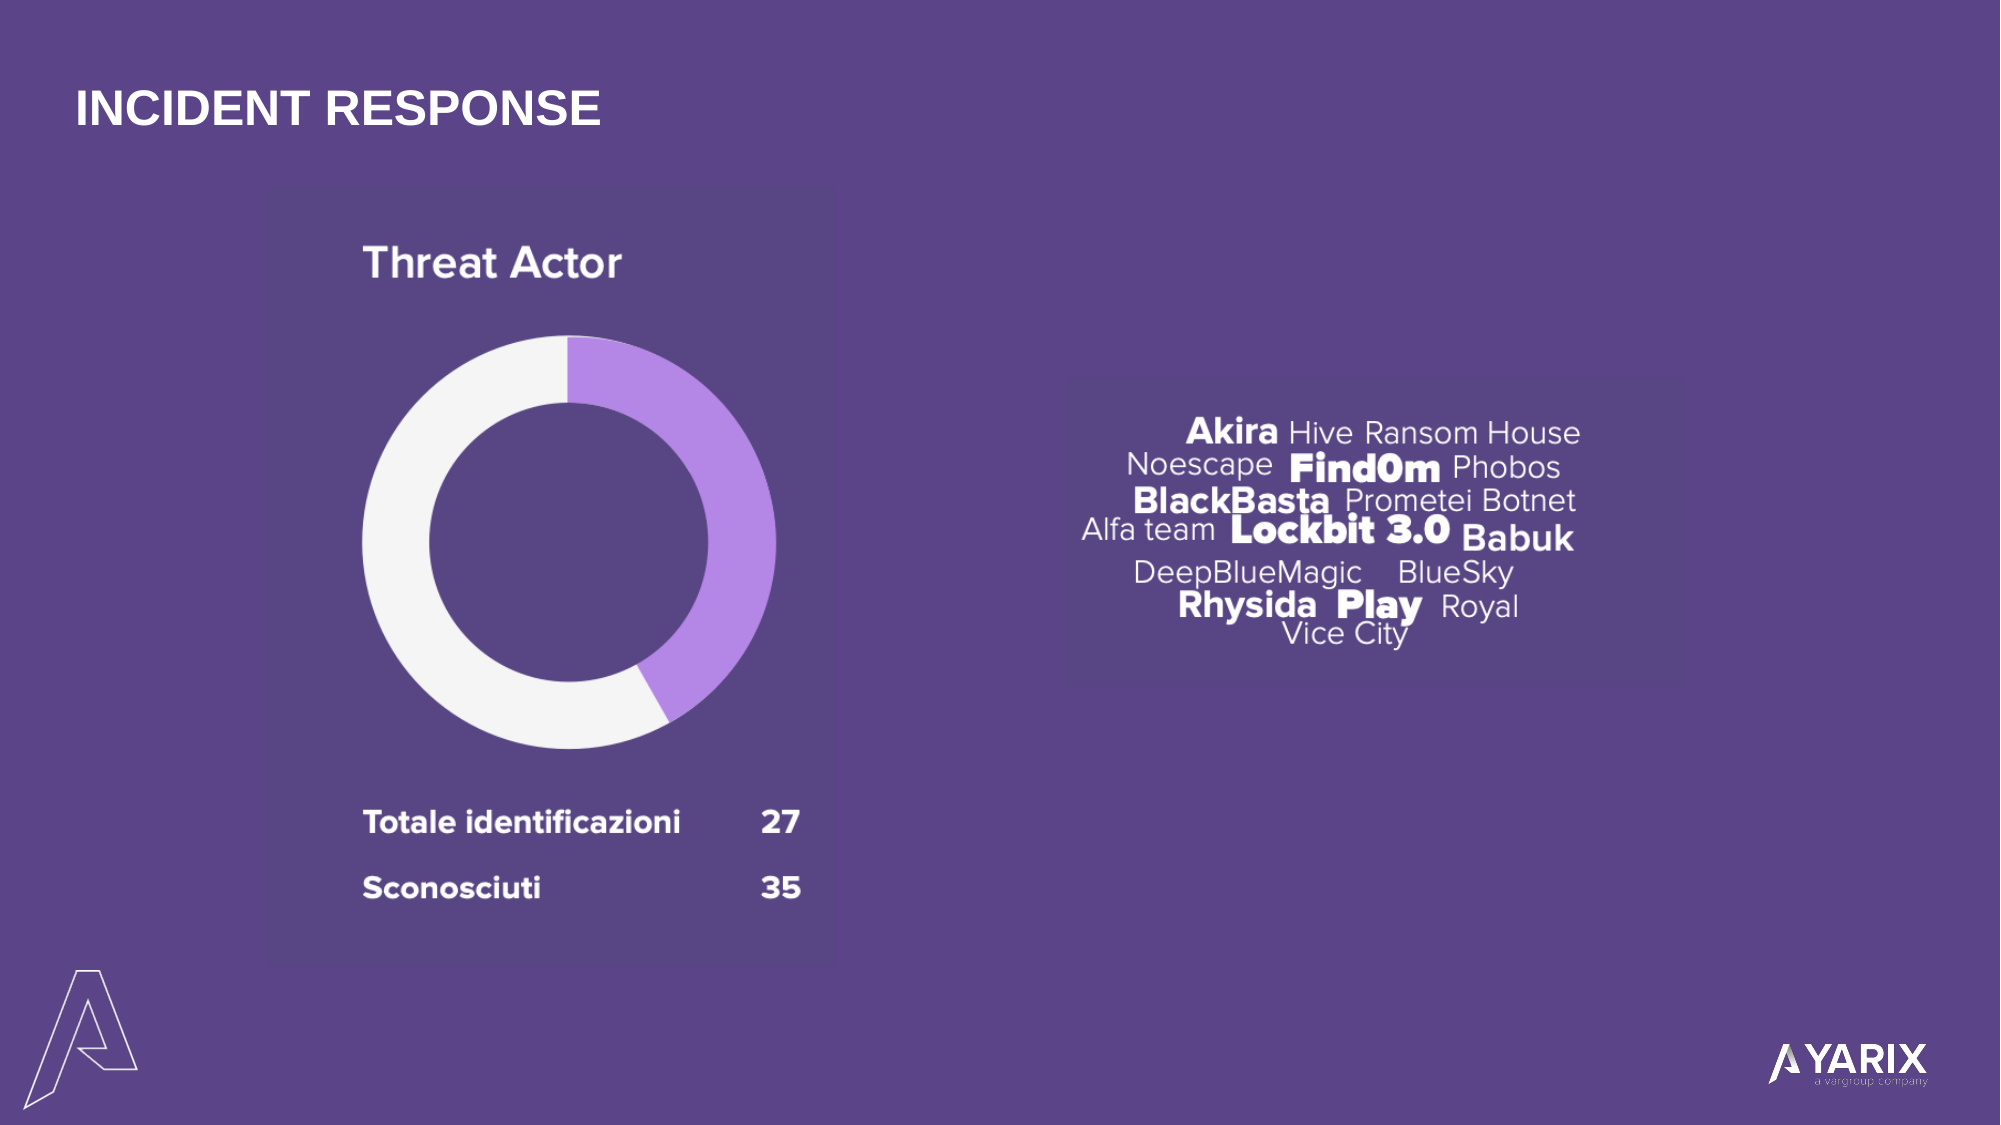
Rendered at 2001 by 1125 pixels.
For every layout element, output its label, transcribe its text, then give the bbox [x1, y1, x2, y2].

text_box INCIDENT RESPONSE [60, 68, 617, 143]
picture [22, 970, 138, 1111]
picture [1066, 376, 1686, 690]
picture [1767, 1043, 1929, 1087]
picture [267, 186, 835, 968]
